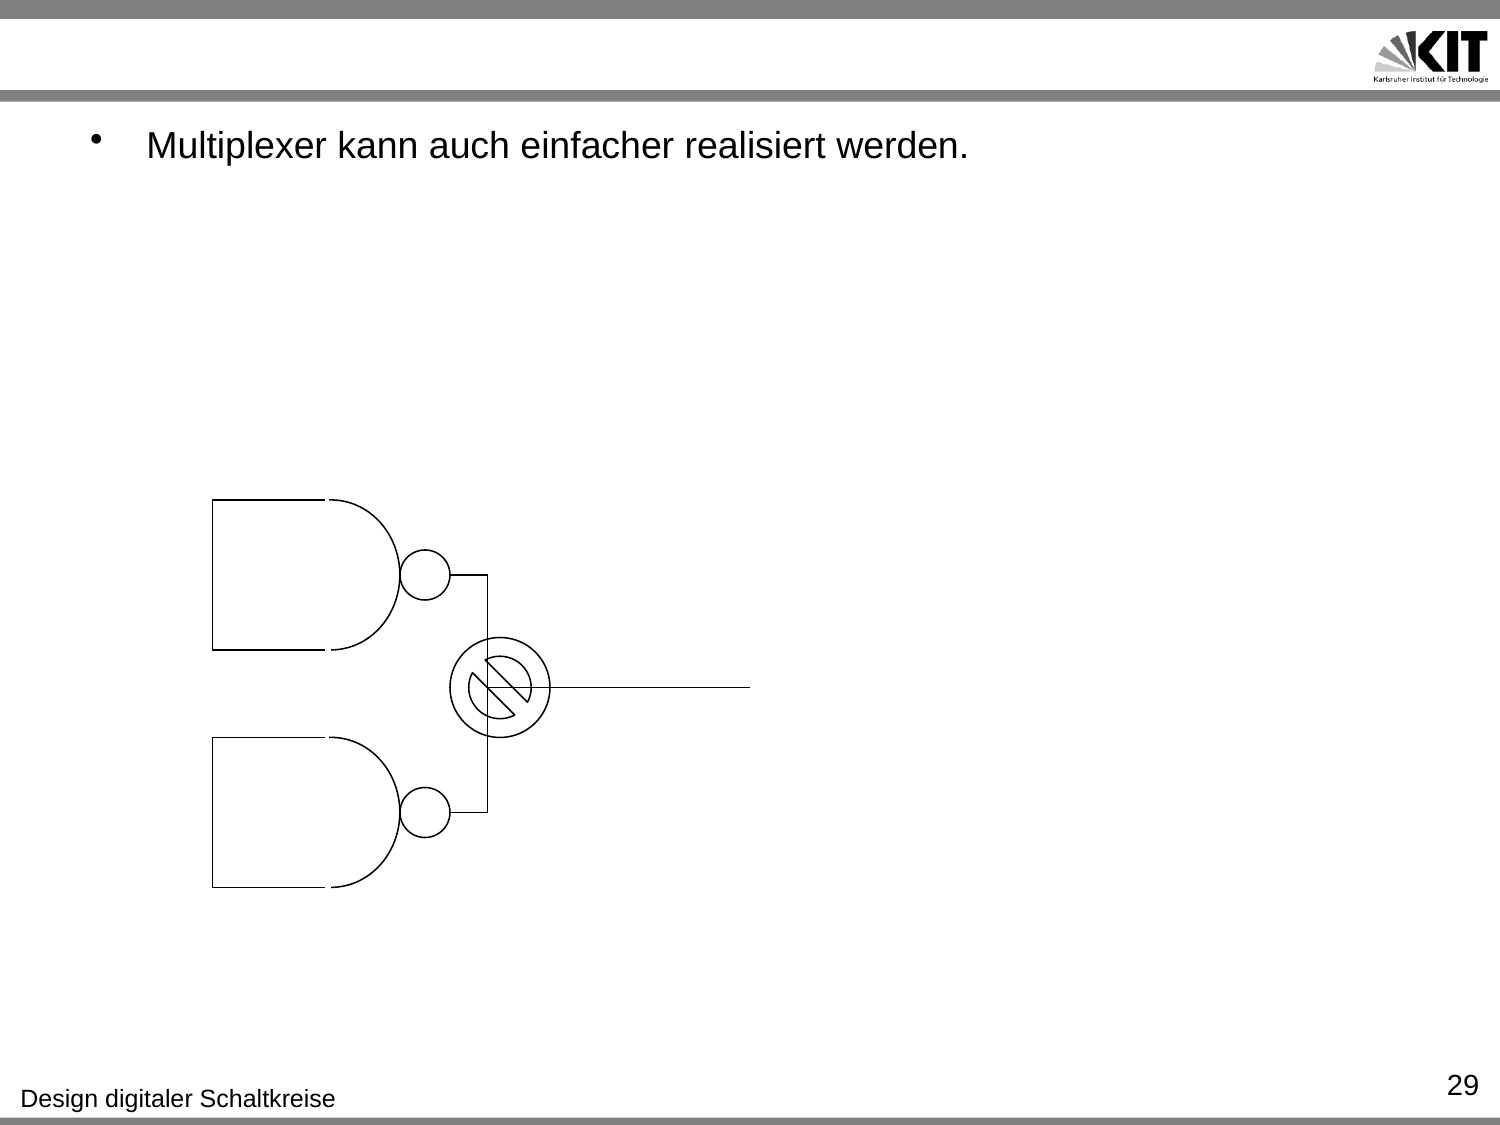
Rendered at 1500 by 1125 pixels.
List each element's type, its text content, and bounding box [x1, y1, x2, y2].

text_box [491, 696, 550, 738]
text_box [491, 637, 550, 686]
slide_number 29 [1364, 1058, 1495, 1094]
picture [1374, 31, 1488, 83]
list Multiplexer kann auch einfacher realisiert werden. [75, 113, 1425, 225]
text_box [329, 499, 400, 650]
text_box [400, 787, 450, 812]
text_box [400, 549, 450, 574]
text_box [401, 820, 449, 838]
text_box [401, 583, 449, 601]
text_box SelB [488, 688, 518, 693]
text_box [329, 737, 400, 888]
text_box [450, 640, 483, 735]
